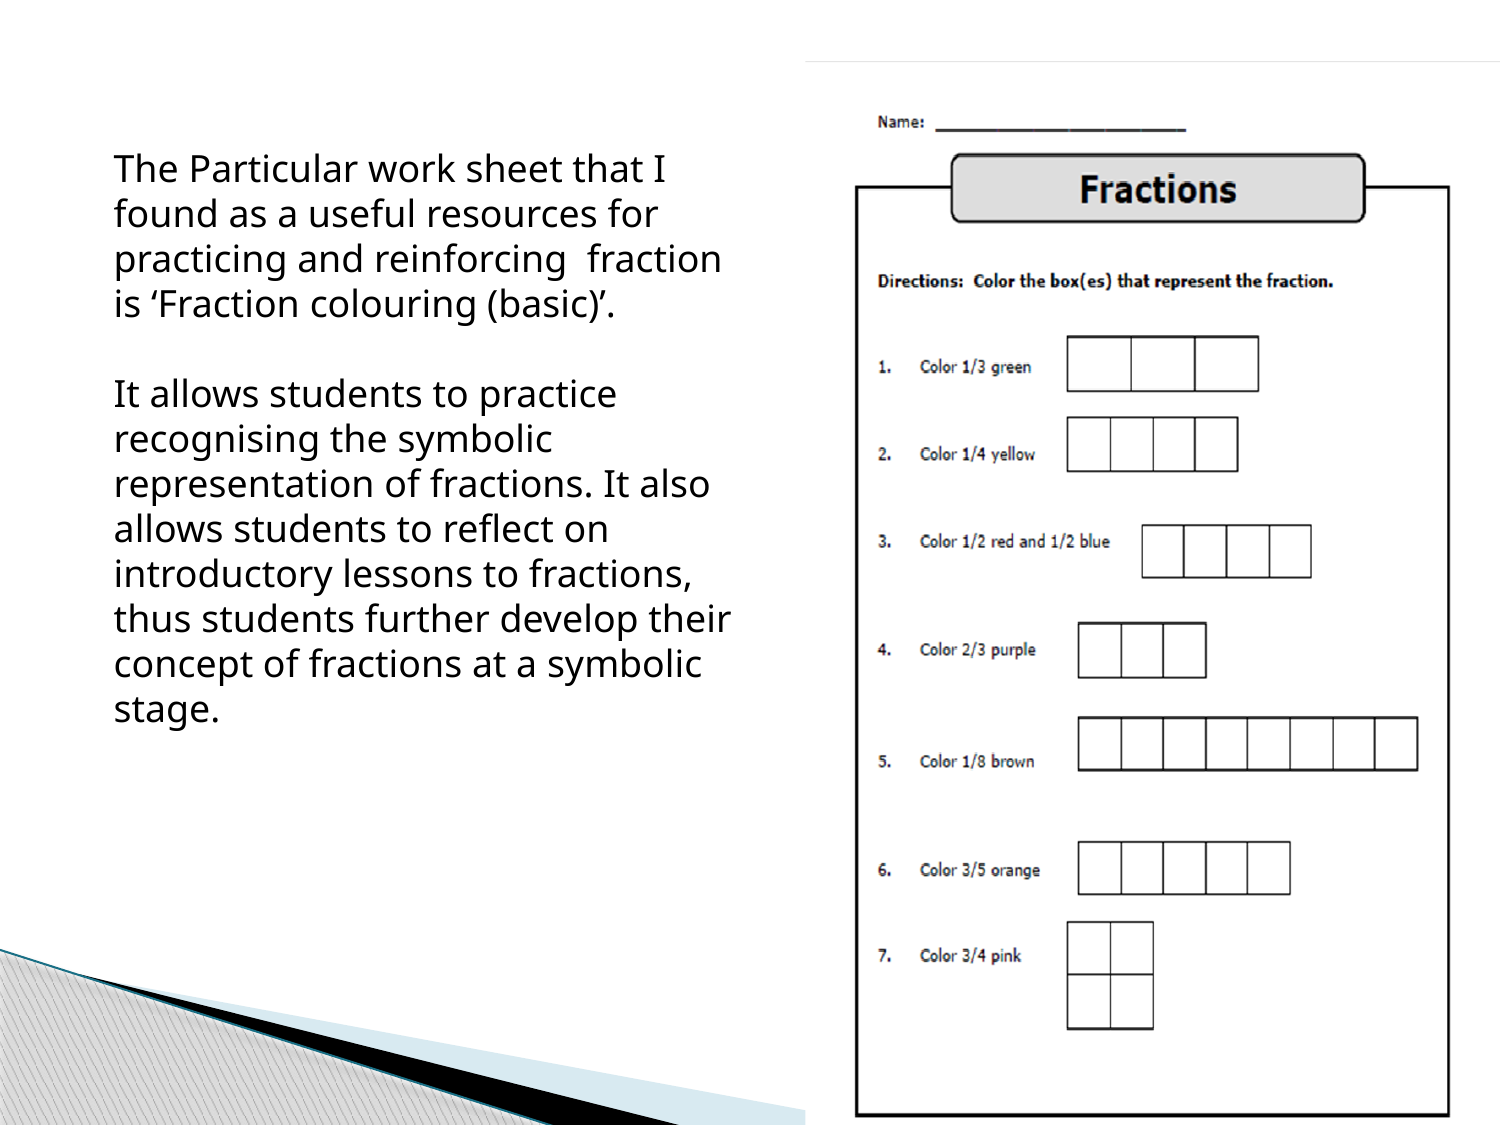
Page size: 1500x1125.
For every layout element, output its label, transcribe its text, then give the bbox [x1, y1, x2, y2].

text_box The Particular work sheet that I found as a useful resources for practicing and reinforcing fraction is ‘Fraction colouring (basic)’. It allows students to practice recognising the symbolic representation of fractions. It also allows students to reflect on introductory lessons to fractions, thus students further develop their concept of fractions at a symbolic stage. [98, 137, 749, 737]
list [805, 61, 1500, 1125]
